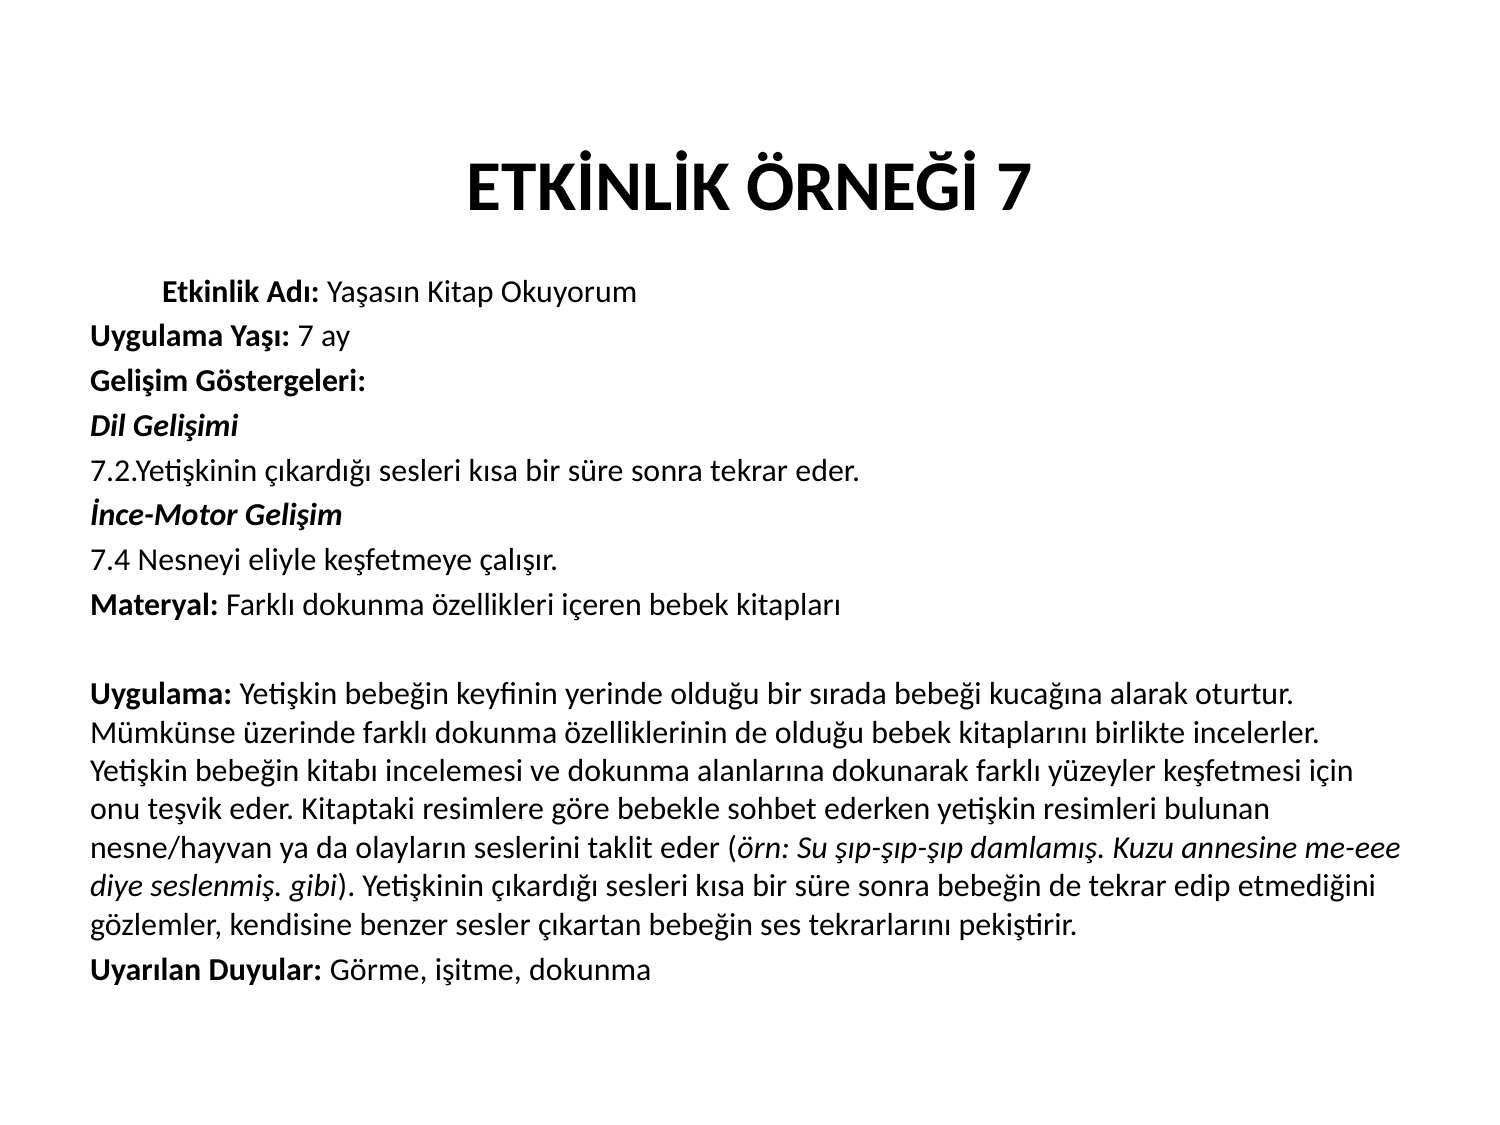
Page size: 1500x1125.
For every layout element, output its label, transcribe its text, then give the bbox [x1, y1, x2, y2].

list Etkinlik Adı: Yaşasın Kitap Okuyorum Uygulama Yaşı: 7 ay Gelişim Göstergeleri: Dil Gelişimi 7.2.Yetişkinin çıkardığı sesleri kısa bir süre sonra tekrar eder. İnce-Motor Gelişim 7.4 Nesneyi eliyle keşfetmeye çalışır. Materyal: Farklı dokunma özellikleri içeren bebek kitapları Uygulama: Yetişkin bebeğin keyfinin yerinde olduğu bir sırada bebeği kucağına alarak oturtur. Mümkünse üzerinde farklı dokunma özelliklerinin de olduğu bebek kitaplarını birlikte incelerler. Yetişkin bebeğin kitabı incelemesi ve dokunma alanlarına dokunarak farklı yüzeyler keşfetmesi için onu teşvik eder. Kitaptaki resimlere göre bebekle sohbet ederken yetişkin resimleri bulunan nesne/hayvan ya da olayların seslerini taklit eder (örn: Su şıp-şıp-şıp damlamış. Kuzu annesine me-eee diye seslenmiş. gibi). Yetişkinin çıkardığı sesleri kısa bir süre sonra bebeğin de tekrar edip etmediğini gözlemler, kendisine benzer sesler çıkartan bebeğin ses tekrarlarını pekiştirir. Uyarılan Duyular: Görme, işitme, dokunma [75, 262, 1425, 1005]
title ETKİNLİK ÖRNEĞİ 7 [75, 45, 1425, 233]
